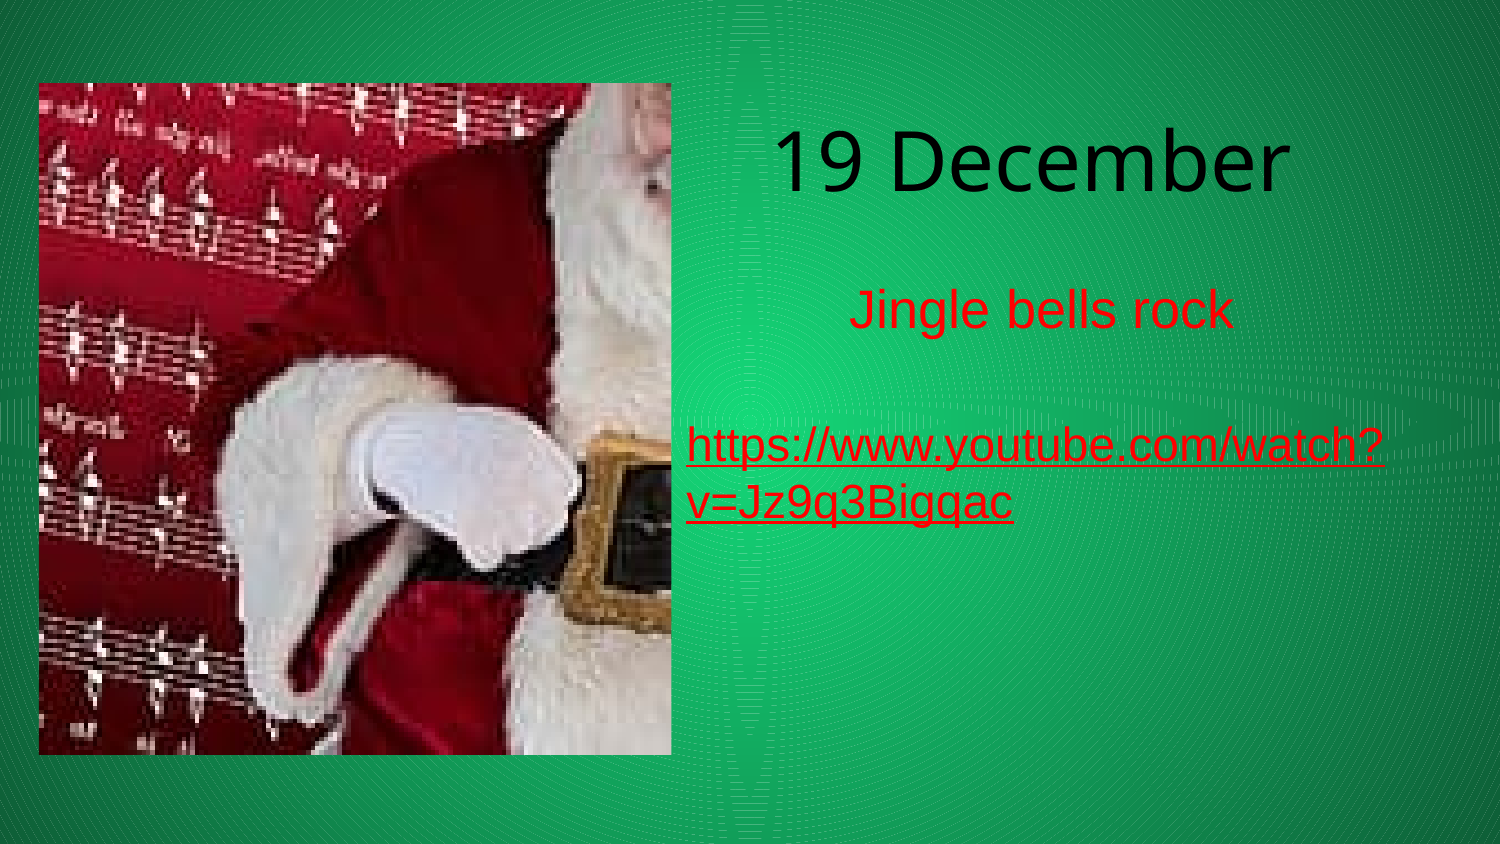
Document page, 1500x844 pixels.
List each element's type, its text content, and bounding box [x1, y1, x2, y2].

text_box 19 December Jingle bells rock https://www.youtube.com/watch?v=Jz9q3Bigqac [676, 93, 1414, 746]
picture [38, 83, 672, 755]
